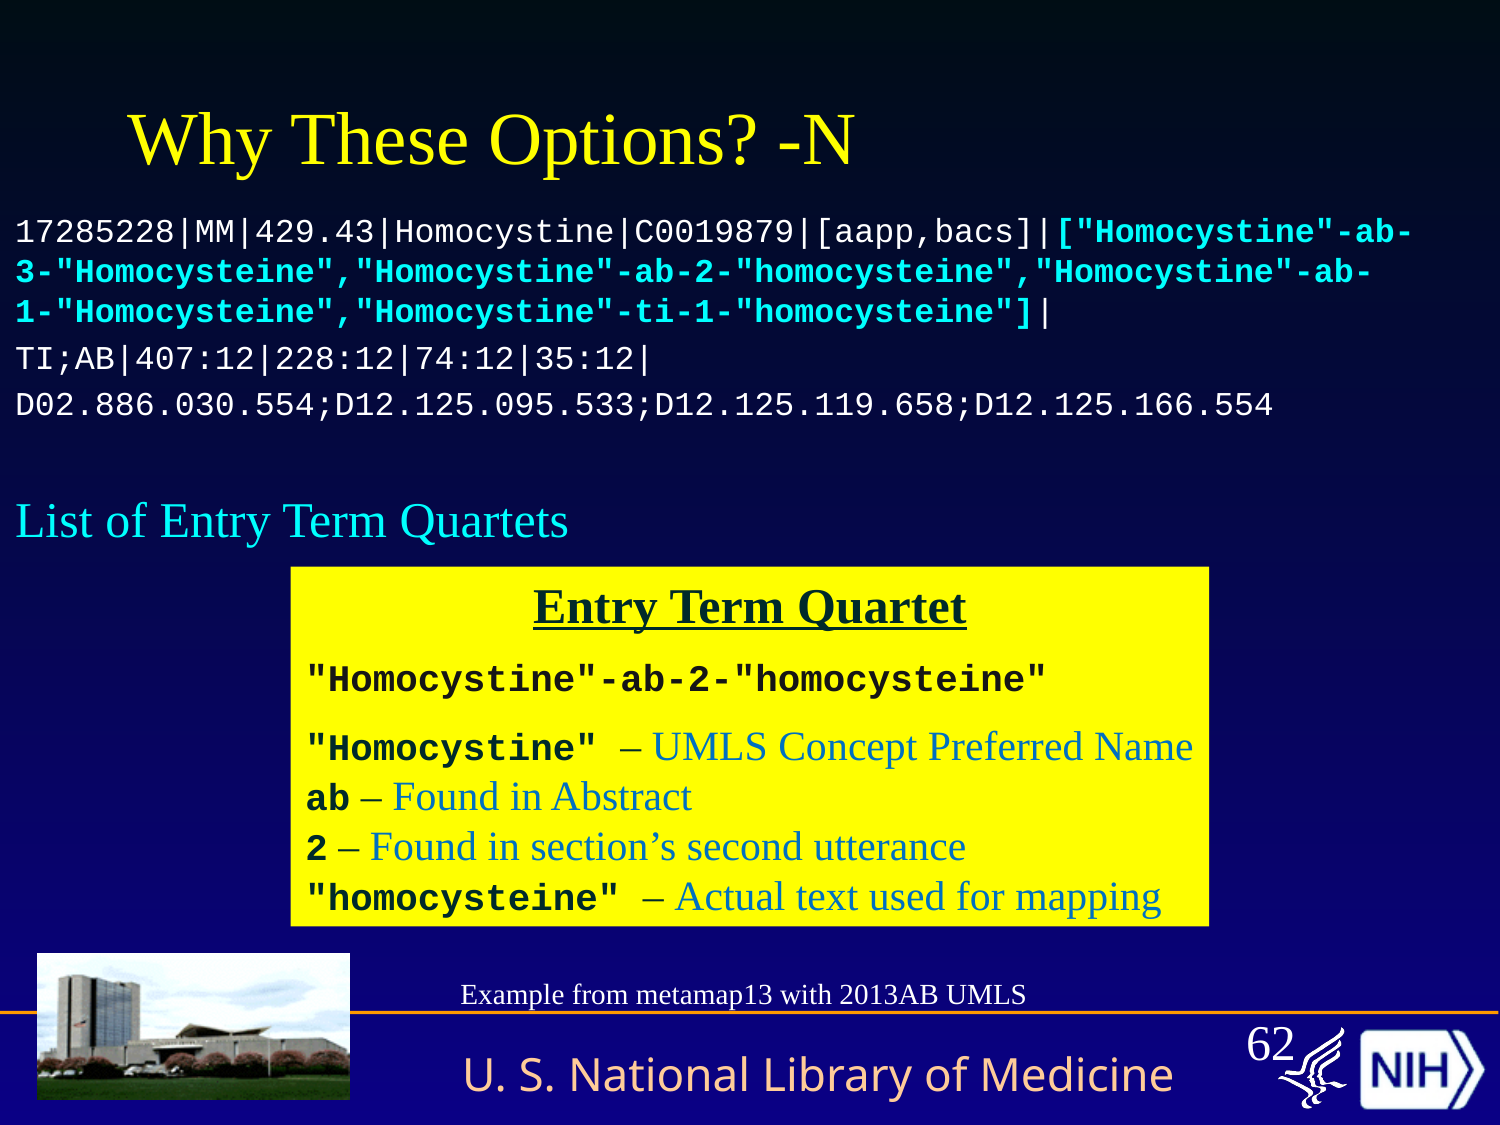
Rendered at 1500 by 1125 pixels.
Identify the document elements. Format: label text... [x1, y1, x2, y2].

text_box Example from metamap13 with 2013AB UMLS [445, 967, 1043, 1018]
title Why These Options? -N [112, 74, 1388, 188]
slide_number 62 [1231, 1002, 1340, 1082]
list 17285228|MM|429.43|Homocystine|C0019879|[aapp,bacs]|["Homocystine"-ab-3-"Homocysteine","Homocystine"-ab-2-"homocysteine","Homocystine"-ab-1-"Homocysteine","Homocystine"-ti-1-"homocysteine"]| TI;AB|407:12|228:12|74:12|35:12| D02.886.030.554;D12.125.095.533;D12.125.119.658;D12.125.166.554 List of Entry Term Quartets [0, 201, 1500, 1010]
picture [1359, 1028, 1488, 1113]
text_box Entry Term Quartet "Homocystine"-ab-2-"homocysteine" "Homocystine" – UMLS Concept Preferred Name ab – Found in Abstract 2 – Found in section’s second utterance "homocysteine" – Actual text used for mapping [290, 566, 1210, 927]
picture [1275, 1024, 1351, 1114]
picture [37, 1010, 350, 1100]
